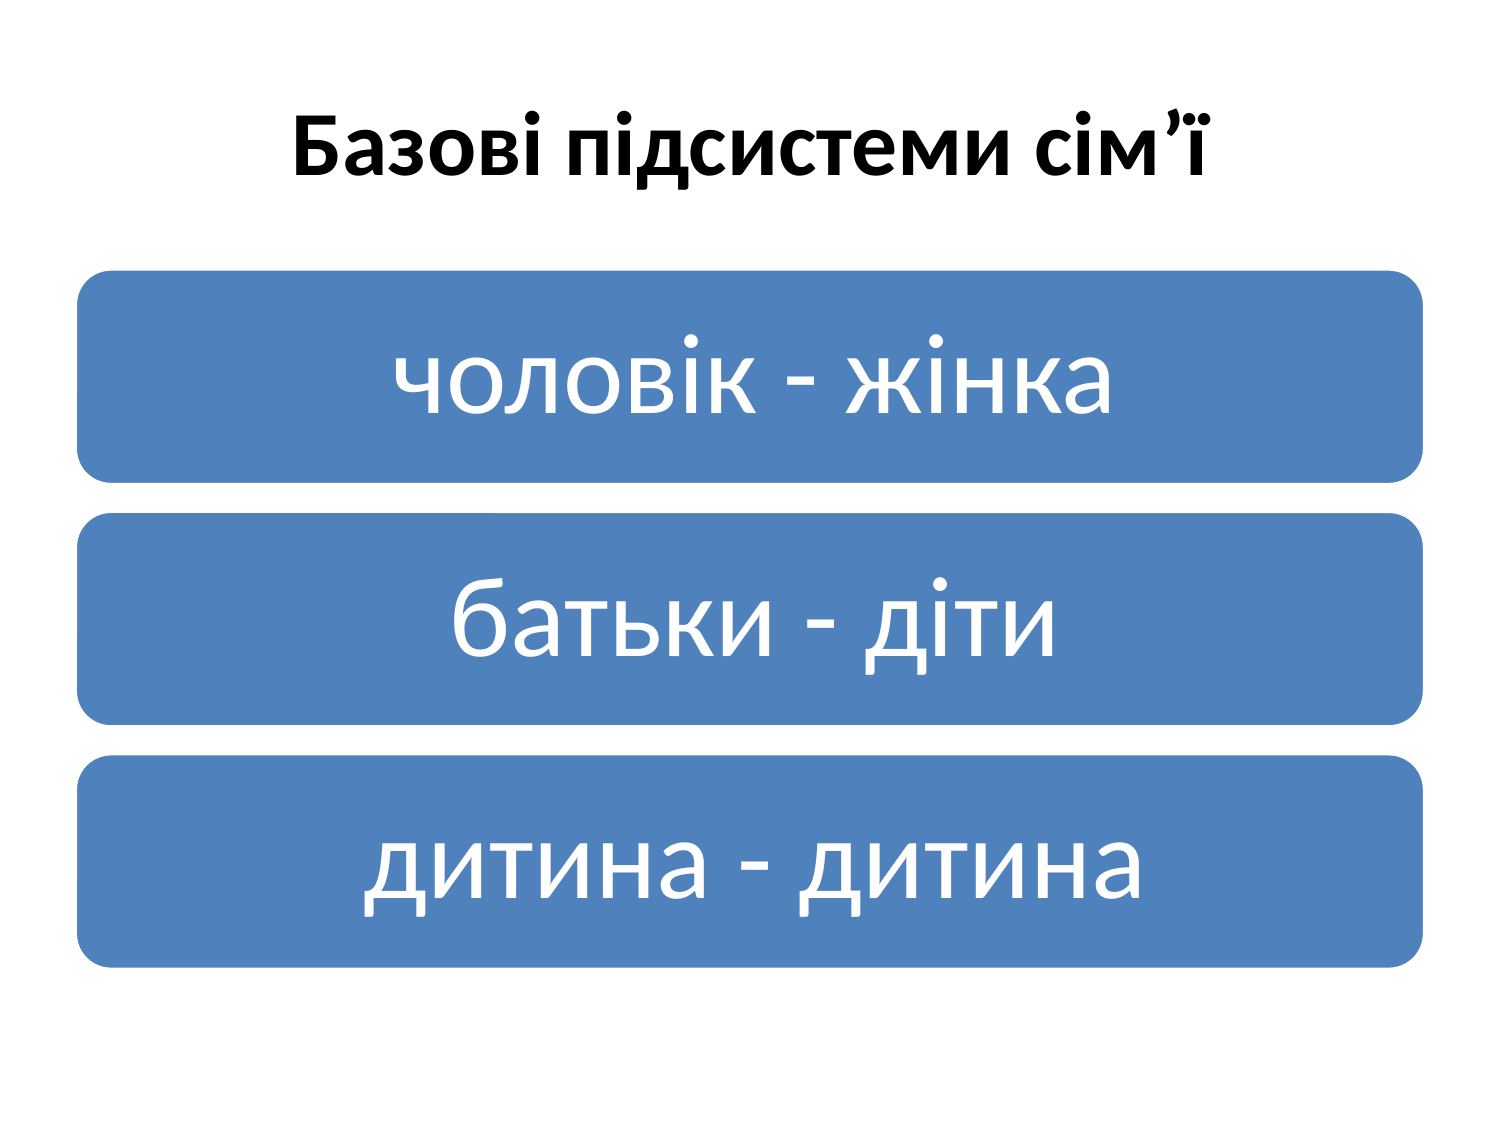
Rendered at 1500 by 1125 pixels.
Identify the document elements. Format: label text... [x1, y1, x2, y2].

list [74, 262, 1426, 977]
title Базові підсистеми сім’ї [75, 45, 1425, 233]
